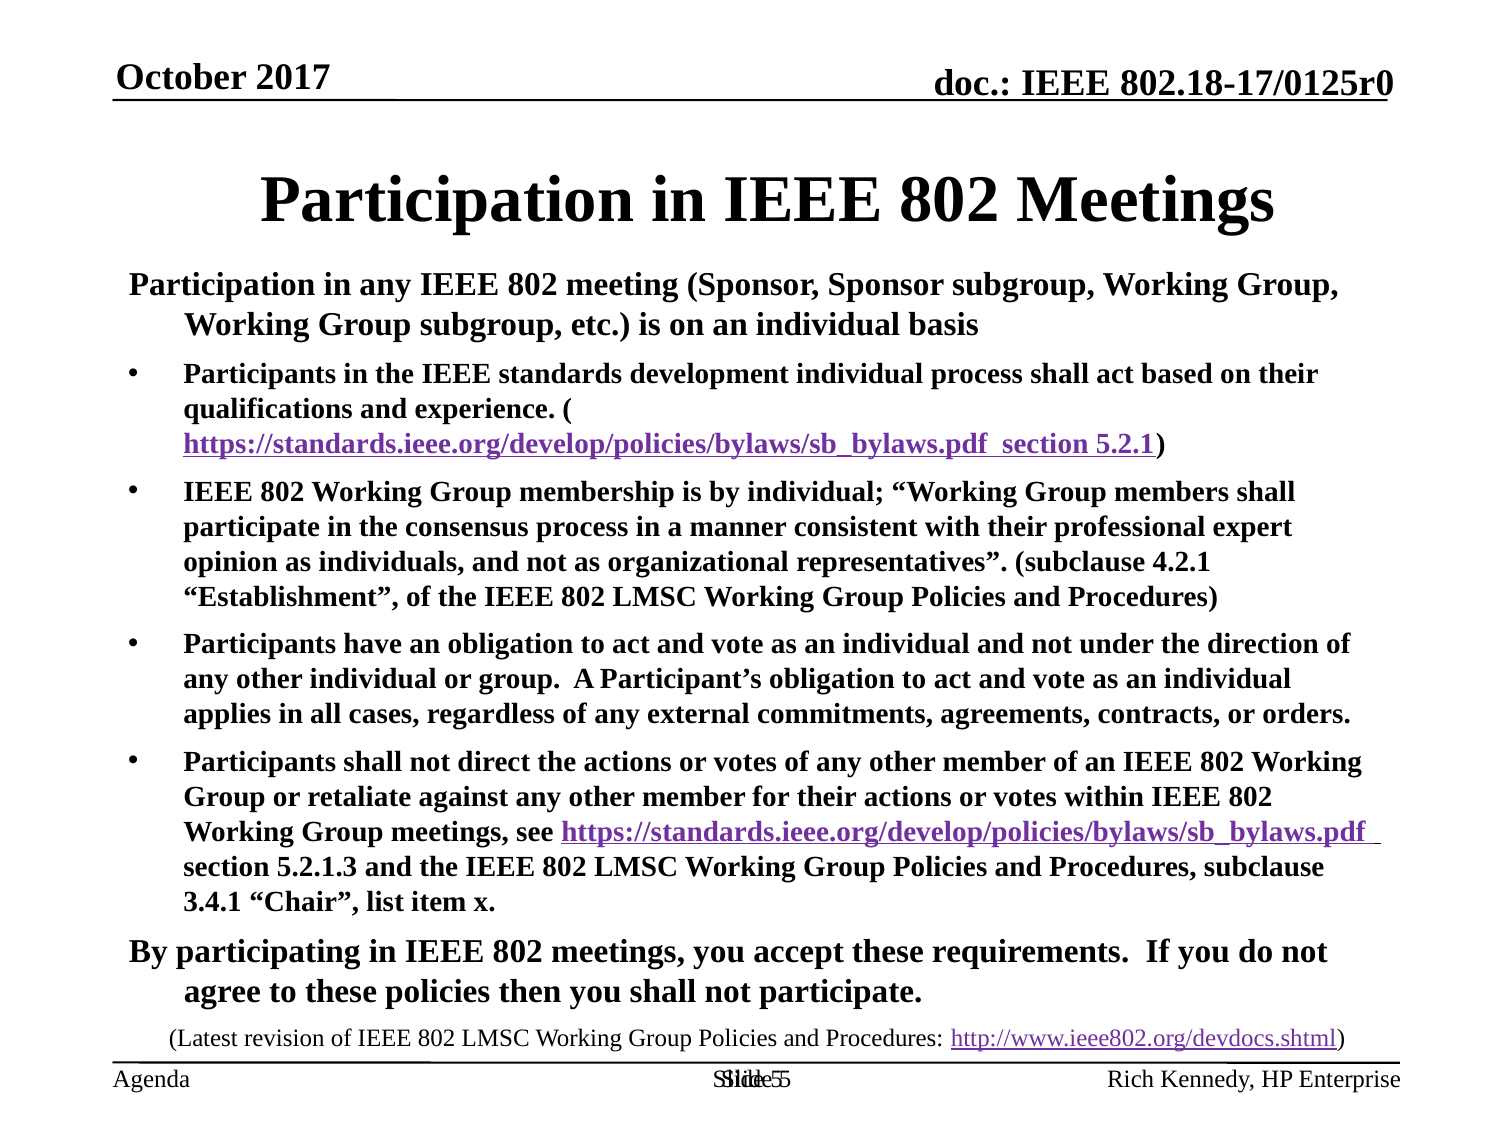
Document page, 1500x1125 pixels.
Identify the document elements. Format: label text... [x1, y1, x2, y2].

footer Rich Kennedy, HP Enterprise [878, 1061, 1402, 1093]
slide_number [115, 51, 424, 98]
slide_number Slide 5 [712, 1061, 800, 1123]
text_box Participation in any IEEE 802 meeting (Sponsor, Sponsor subgroup, Working Group, Working Group subgroup, etc.) is on an individual basis Participants in the IEEE standards development individual process shall act based on their qualifications and experience. (https://standards.ieee.org/develop/policies/bylaws/sb_bylaws.pdf section 5.2.1) IEEE 802 Working Group membership is by individual; “Working Group members shall participate in the consensus process in a manner consistent with their professional expert opinion as individuals, and not as organizational representatives”. (subclause 4.2.1 “Establishment”, of the IEEE 802 LMSC Working Group Policies and Procedures) Participants have an obligation to act and vote as an individual and not under the direction of any other individual or group. A Participant’s obligation to act and vote as an individual applies in all cases, regardless of any external commitments, agreements, contracts, or orders. Participants shall not direct the actions or votes of any other member of an IEEE 802 Working Group or retaliate against any other member for their actions or votes within IEEE 802 Working Group meetings, see https://standards.ieee.org/develop/policies/bylaws/sb_bylaws.pdf section 5.2.1.3 and the IEEE 802 LMSC Working Group Policies and Procedures, subclause 3.4.1 “Chair”, list item x. By participating in IEEE 802 meetings, you accept these requirements. If you do not agree to these policies then you shall not participate. (Latest revision of IEEE 802 LMSC Working Group Policies and Procedures: http://www.ieee802.org/devdocs.shtml) [112, 254, 1400, 1013]
text_box Participation in IEEE 802 Meetings [112, 99, 1425, 291]
